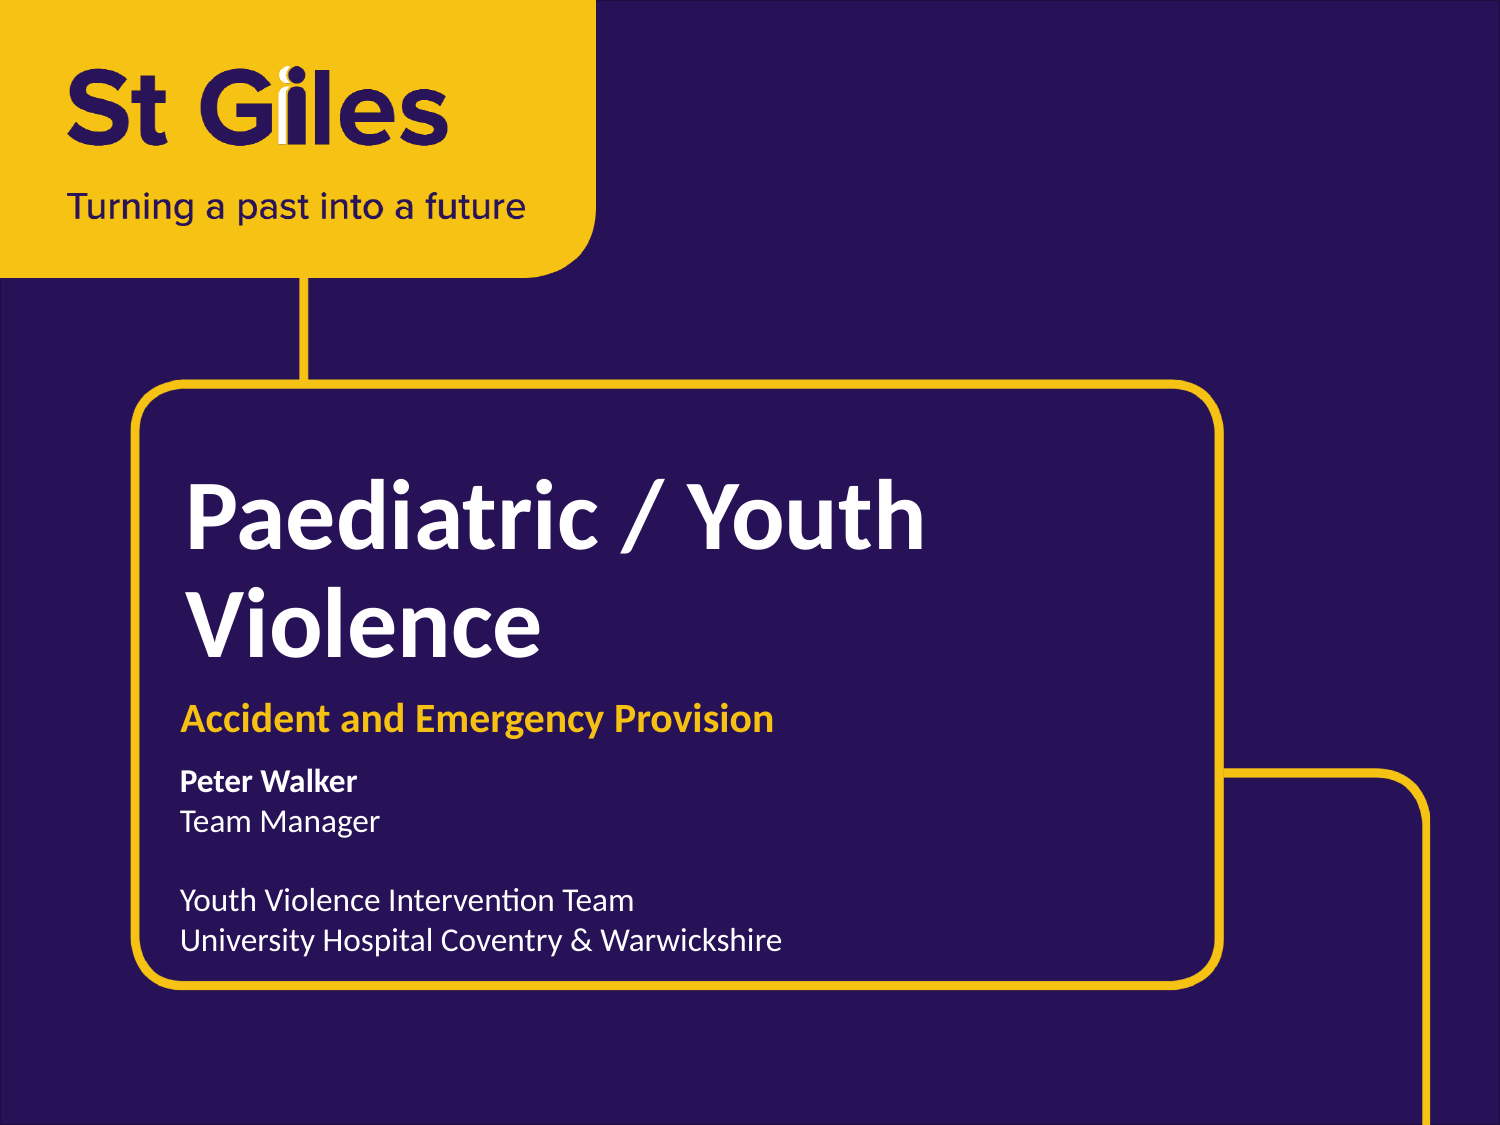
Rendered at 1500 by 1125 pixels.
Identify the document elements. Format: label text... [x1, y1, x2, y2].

picture [0, 0, 1431, 1125]
subtitle Accident and Emergency Provision [165, 683, 1092, 751]
title Paediatric / Youth Violence [170, 438, 1097, 687]
slide_number Peter Walker Team Manager Youth Violence Intervention Team University Hospital Coventry & Warwickshire [165, 751, 1200, 928]
